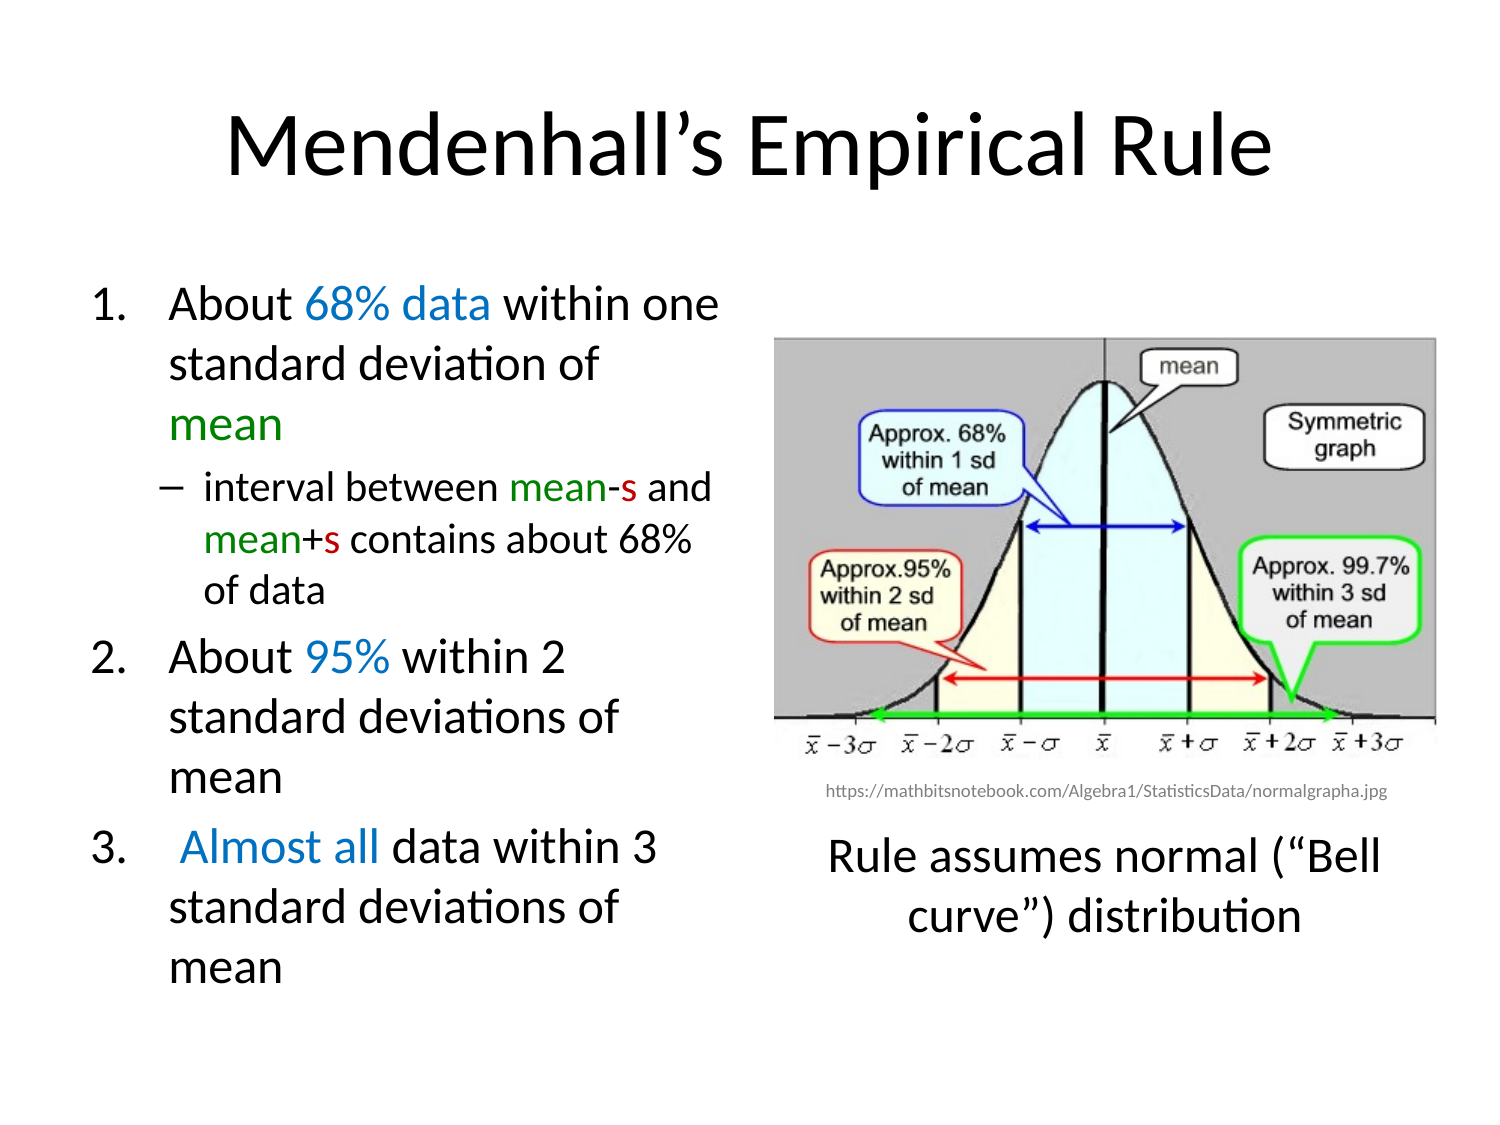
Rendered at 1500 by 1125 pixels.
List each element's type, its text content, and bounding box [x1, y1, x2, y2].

title Mendenhall’s Empirical Rule [75, 45, 1425, 233]
text_box Rule assumes normal (“Bell curve”) distribution [774, 815, 1436, 951]
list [774, 337, 1438, 763]
text_box https://mathbitsnotebook.com/Algebra1/StatisticsData/normalgrapha.jpg [777, 771, 1436, 809]
list About 68% data within one standard deviation of mean interval between mean-s and mean+s contains about 68% of data About 95% within 2 standard deviations of mean Almost all data within 3 standard deviations of mean [75, 262, 738, 1005]
